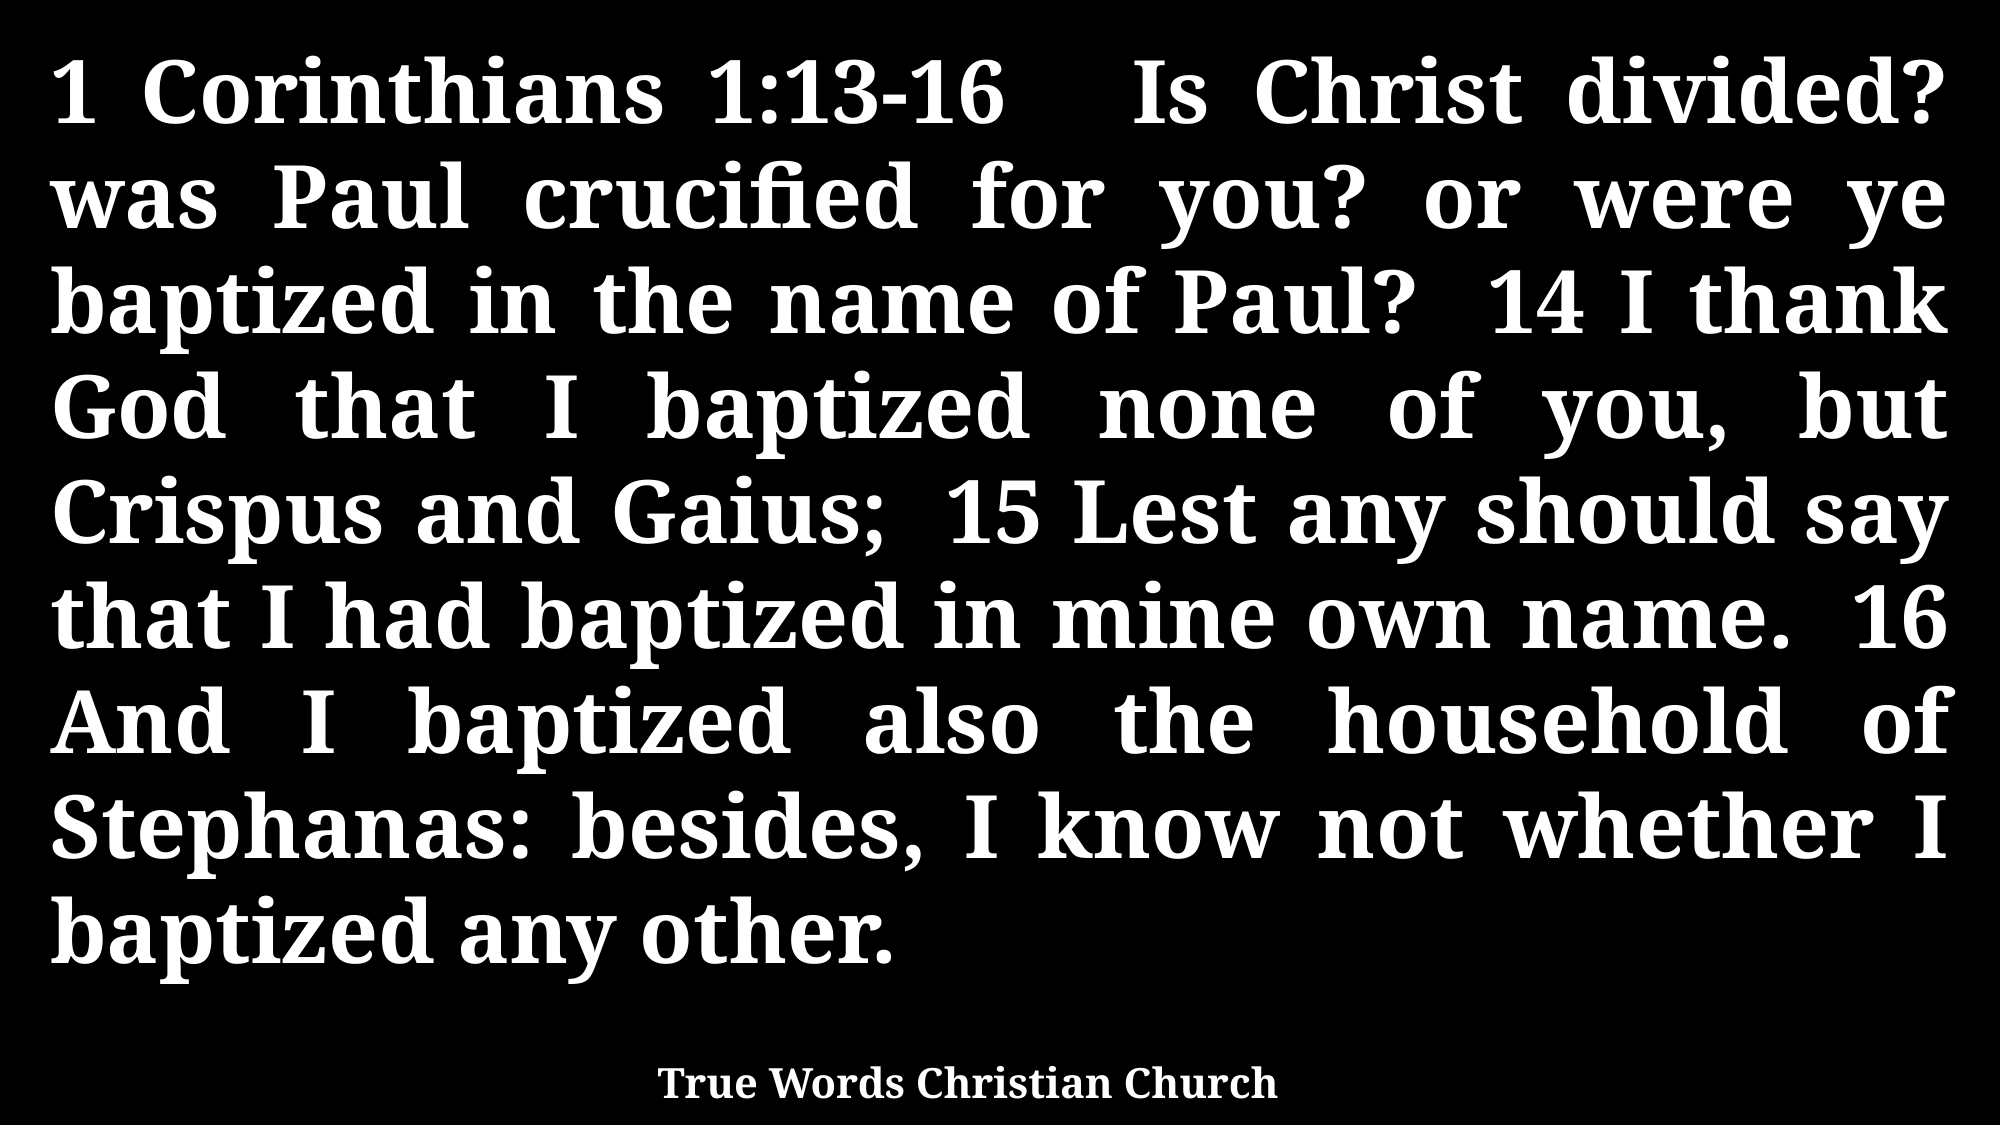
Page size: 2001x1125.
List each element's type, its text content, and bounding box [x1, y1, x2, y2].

text_box True Words Christian Church [642, 1049, 1294, 1114]
text_box 1 Corinthians 1:13-16 Is Christ divided? was Paul crucified for you? or were ye baptized in the name of Paul? 14 I thank God that I baptized none of you, but Crispus and Gaius; 15 Lest any should say that I had baptized in mine own name. 16 And I baptized also the household of Stephanas: besides, I know not whether I baptized any other. [35, 28, 1965, 988]
